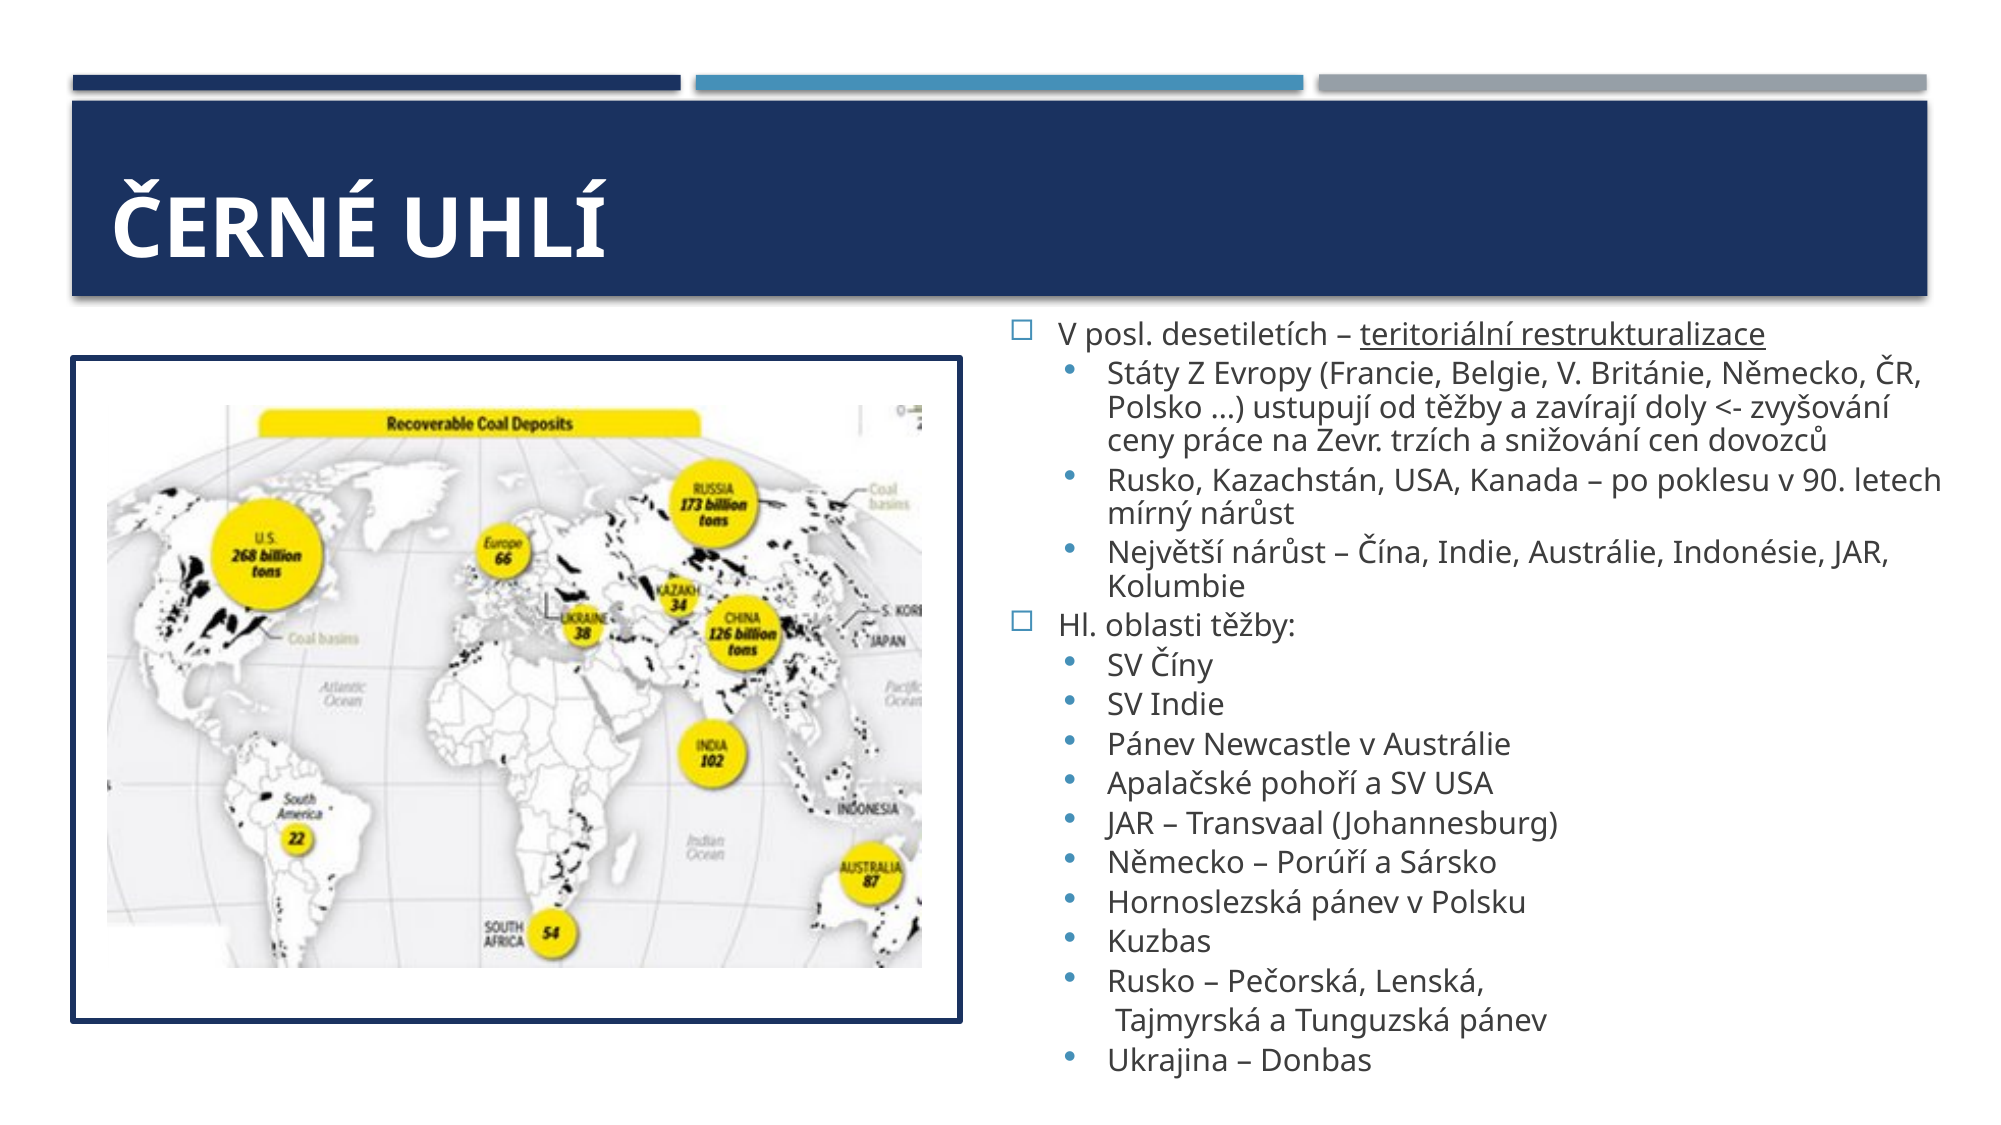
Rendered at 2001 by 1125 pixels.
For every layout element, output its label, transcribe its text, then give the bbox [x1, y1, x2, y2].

list V posl. desetiletích – teritoriální restrukturalizace Státy Z Evropy (Francie, Belgie, V. Británie, Německo, ČR, Polsko …) ustupují od těžby a zavírají doly <- zvyšování ceny práce na Zevr. trzích a snižování cen dovozců Rusko, Kazachstán, USA, Kanada – po poklesu v 90. letech mírný nárůst Největší nárůst – Čína, Indie, Austrálie, Indonésie, JAR, Kolumbie Hl. oblasti těžby: SV Číny SV Indie Pánev Newcastle v Austrálie Apalačské pohoří a SV USA JAR – Transvaal (Johannesburg) Německo – Porúří a Sársko Hornoslezská pánev v Polsku Kuzbas Rusko – Pečorská, Lenská, Tajmyrská a Tunguzská pánev Ukrajina – Donbas [994, 309, 1968, 1088]
text_box [71, 356, 962, 1023]
title Černé uhlí [95, 115, 1905, 282]
picture [107, 405, 923, 968]
